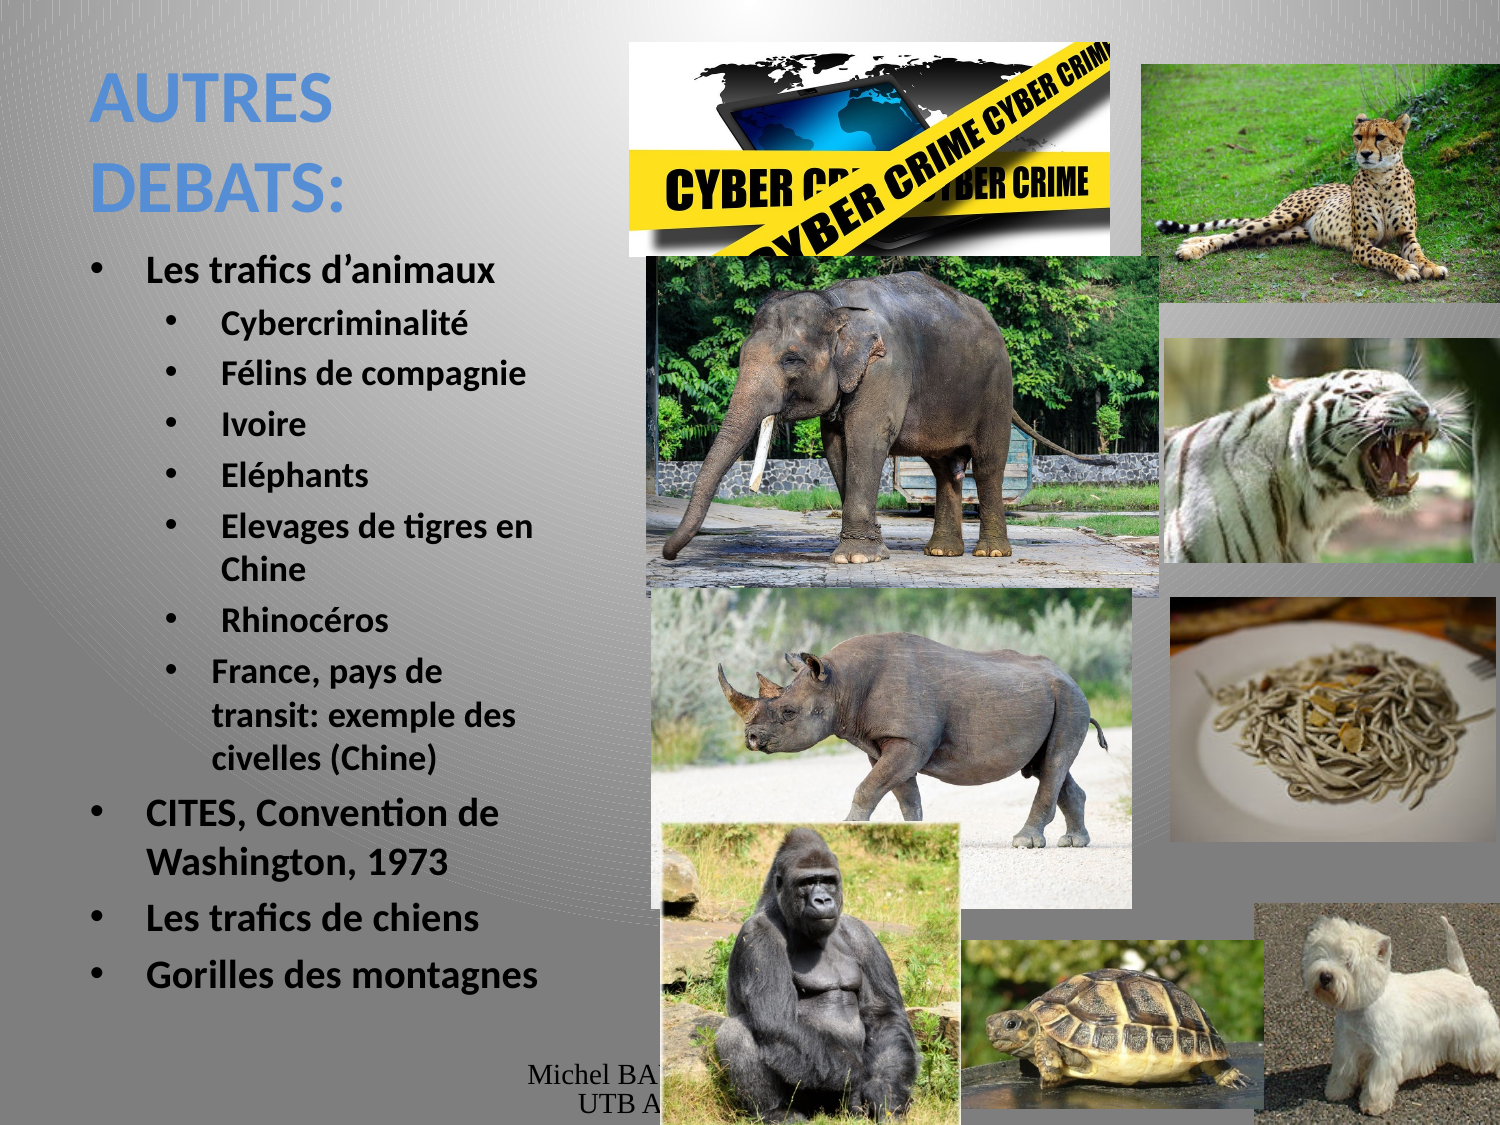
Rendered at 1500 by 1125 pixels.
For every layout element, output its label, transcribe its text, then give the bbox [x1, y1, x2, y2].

picture [1163, 337, 1500, 563]
title AUTRES DEBATS: [75, 44, 569, 235]
picture [1169, 597, 1497, 843]
list Les trafics d’animaux Cybercriminalité Félins de compagnie Ivoire Eléphants Elevages de tigres en Chine Rhinocéros France, pays de transit: exemple des civelles (Chine) CITES, Convention de Washington, 1973 Les trafics de chiens Gorilles des montagnes [75, 235, 569, 1005]
picture [629, 42, 1500, 1125]
footer Michel BAUSSIER 23 02 2023 UTB Autun [512, 1042, 654, 1103]
